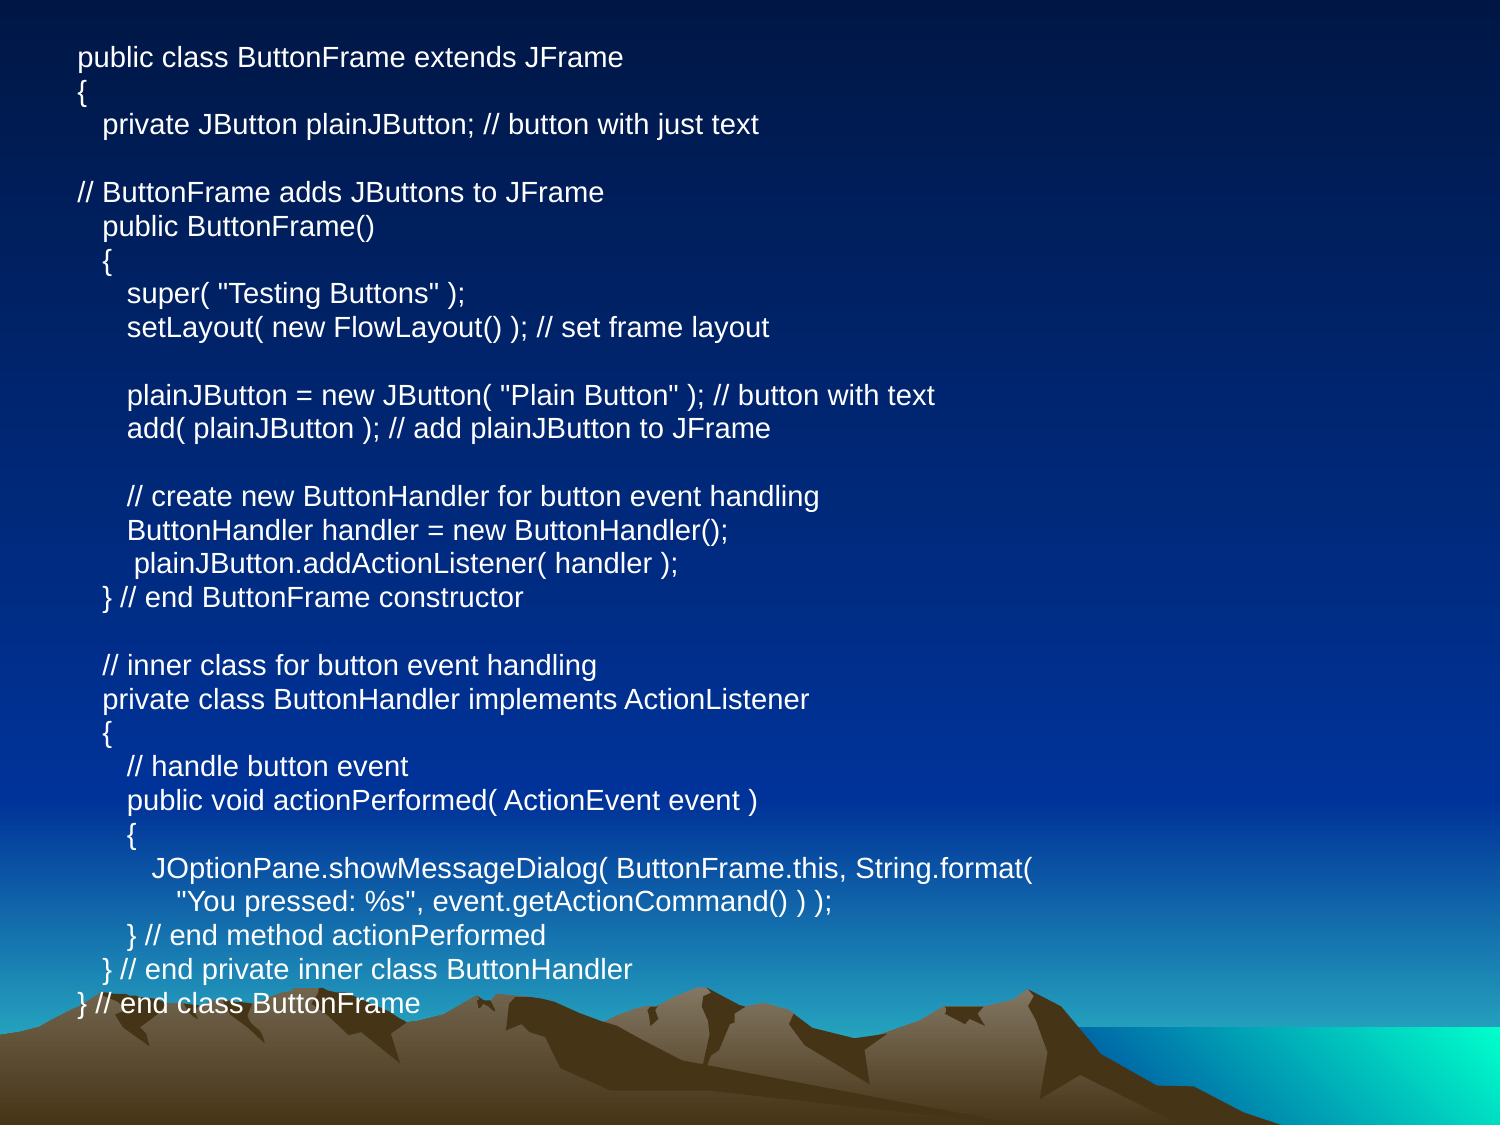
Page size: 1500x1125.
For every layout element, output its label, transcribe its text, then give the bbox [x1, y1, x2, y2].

list public class ButtonFrame extends JFrame { private JButton plainJButton; // button with just text // ButtonFrame adds JButtons to JFrame public ButtonFrame() { super( "Testing Buttons" ); setLayout( new FlowLayout() ); // set frame layout plainJButton = new JButton( "Plain Button" ); // button with text add( plainJButton ); // add plainJButton to JFrame // create new ButtonHandler for button event handling ButtonHandler handler = new ButtonHandler(); plainJButton.addActionListener( handler ); } // end ButtonFrame constructor // inner class for button event handling private class ButtonHandler implements ActionListener { // handle button event public void actionPerformed( ActionEvent event ) { JOptionPane.showMessageDialog( ButtonFrame.this, String.format( "You pressed: %s", event.getActionCommand() ) ); } // end method actionPerformed } // end private inner class ButtonHandler } // end class ButtonFrame [62, 37, 1451, 1088]
